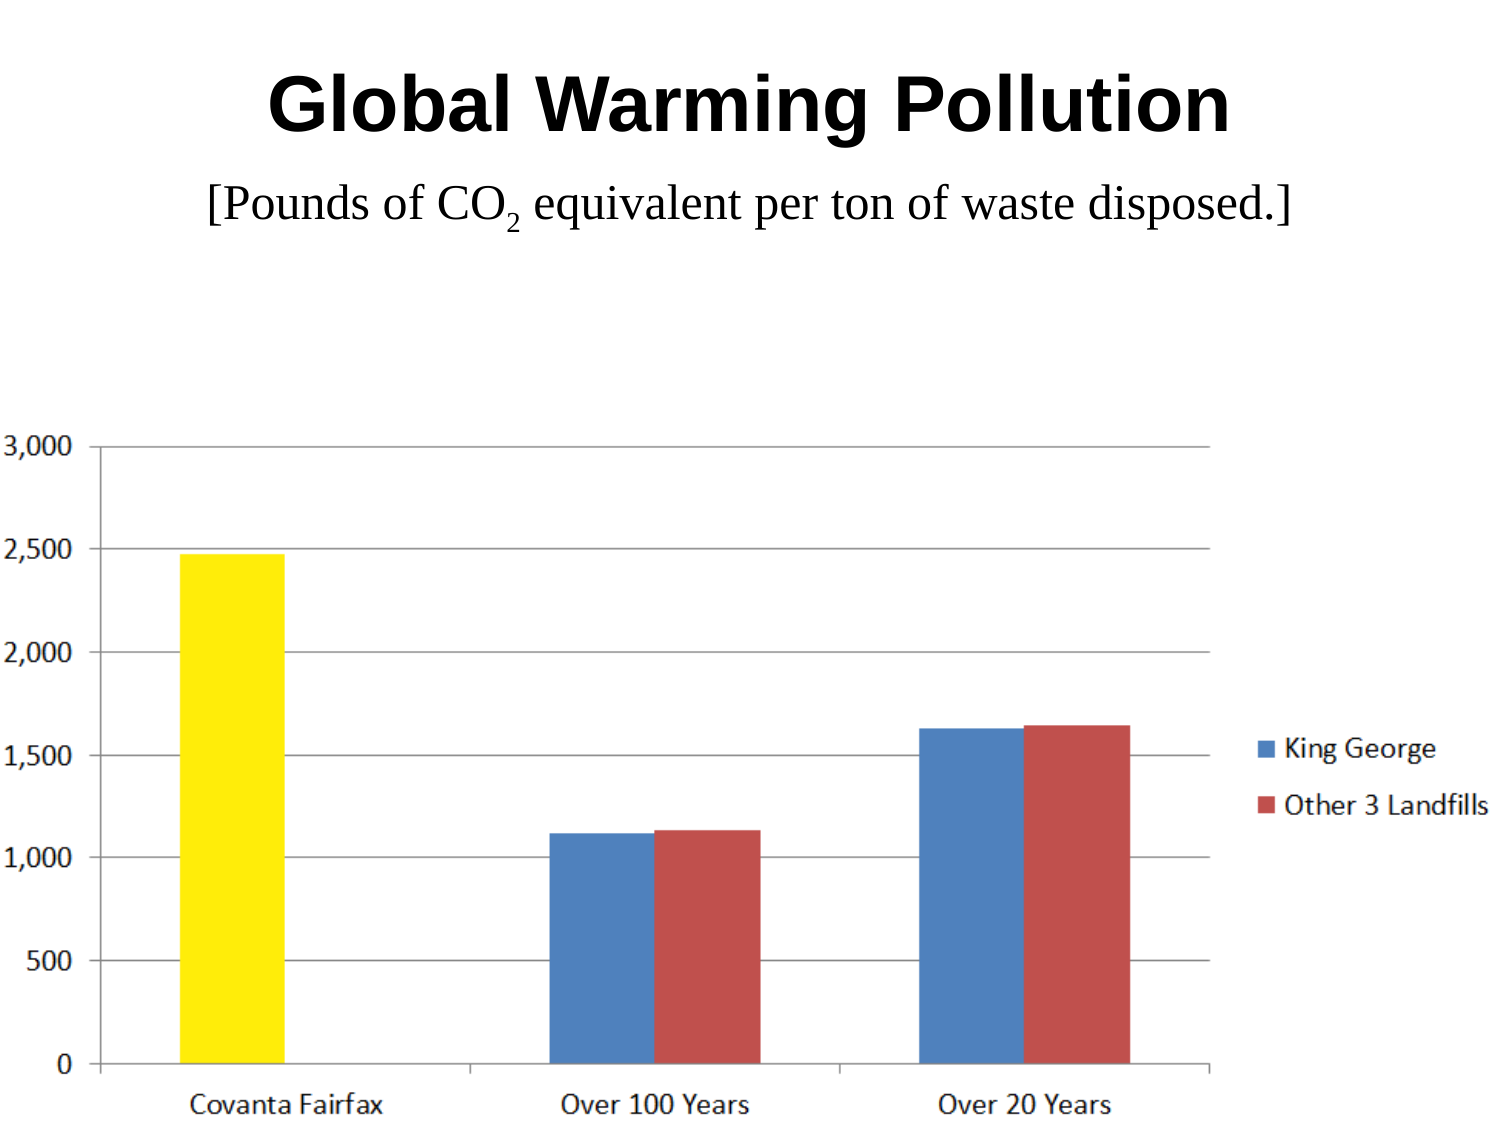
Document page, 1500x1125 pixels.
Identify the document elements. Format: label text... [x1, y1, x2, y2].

picture [0, 431, 1500, 1125]
list [Pounds of CO2 equivalent per ton of waste disposed.] [0, 162, 1500, 425]
title Global Warming Pollution [112, 37, 1388, 162]
